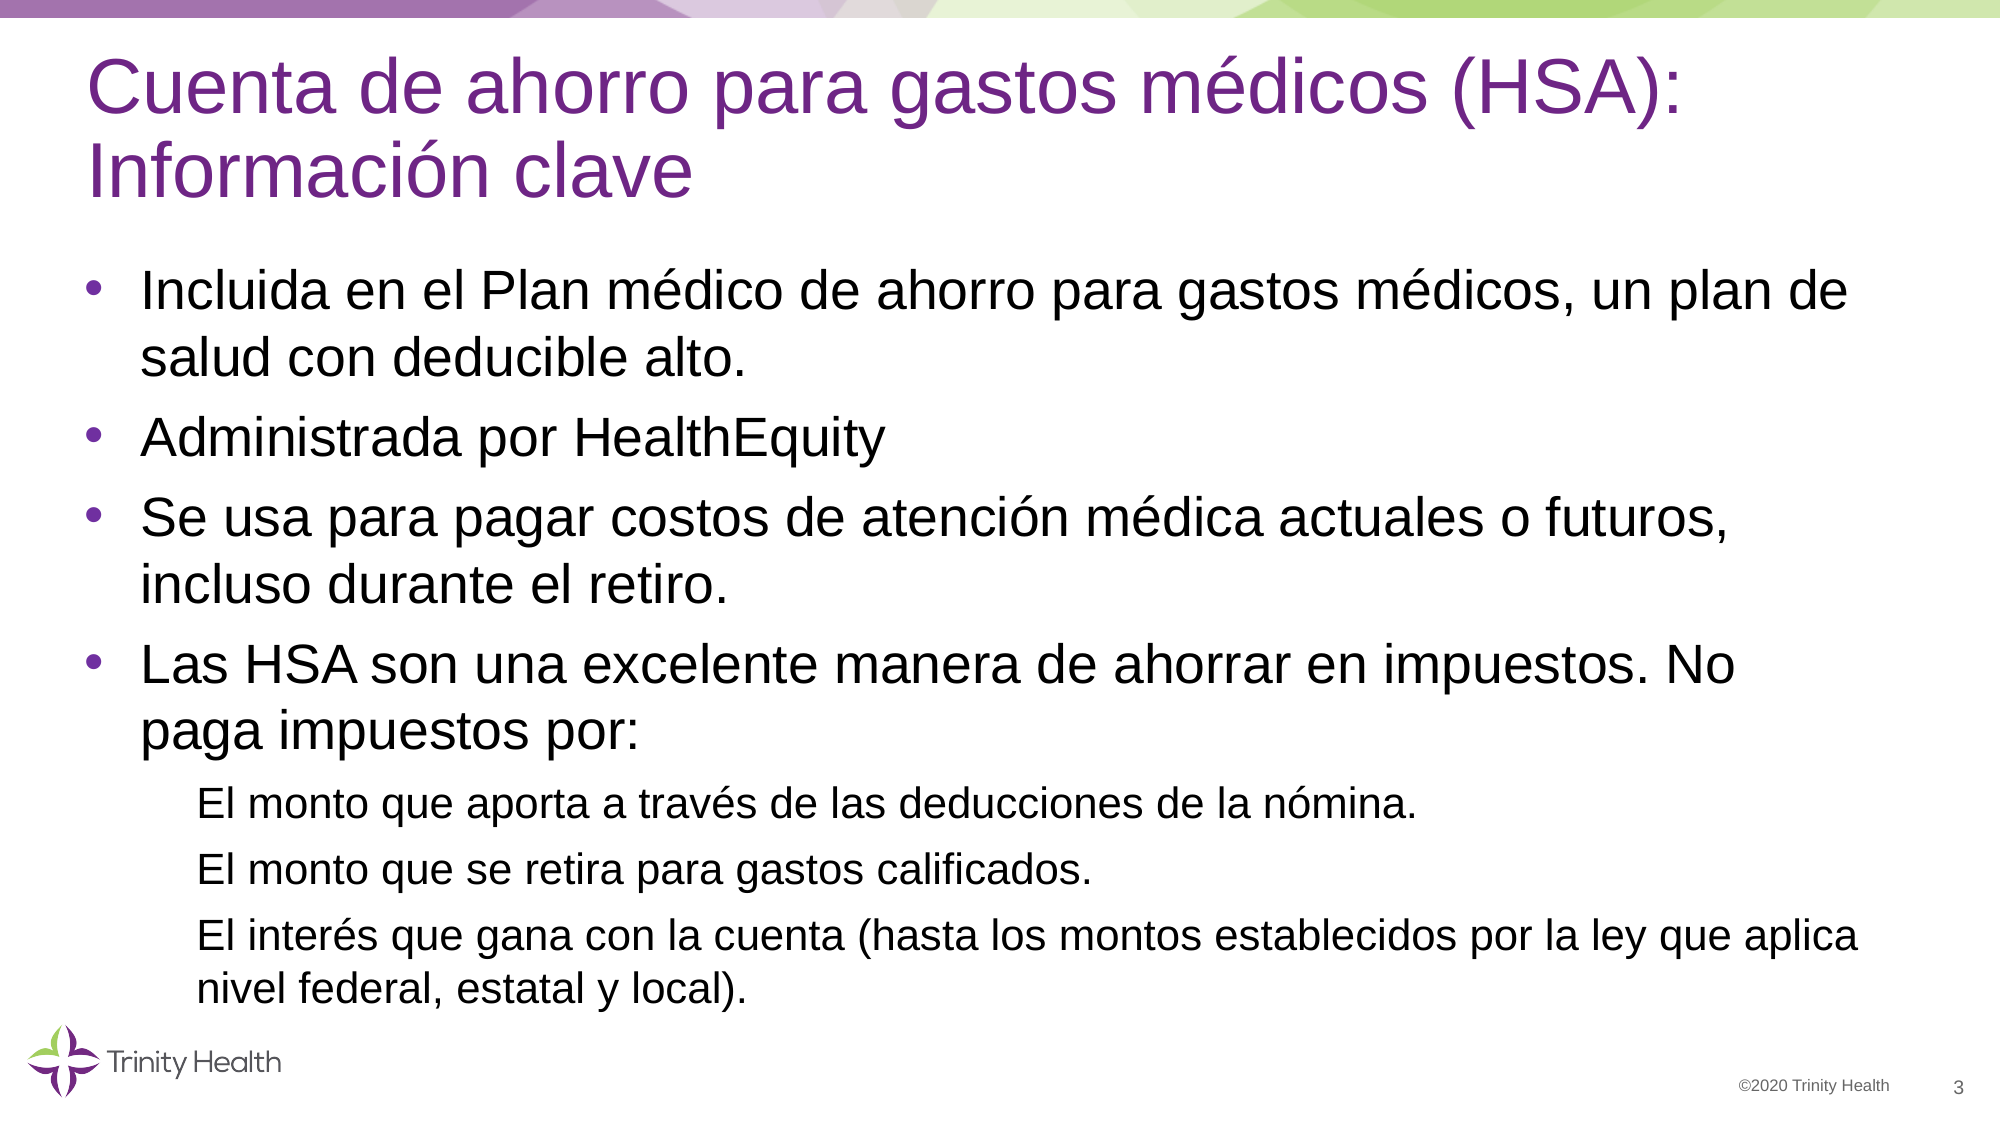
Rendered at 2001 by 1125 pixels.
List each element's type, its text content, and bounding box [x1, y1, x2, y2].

footer ©2020 Trinity Health [1066, 1067, 1875, 1109]
slide_number 3 [1875, 1056, 1965, 1117]
title Cuenta de ahorro para gastos médicos (HSA): Información clave [86, 75, 1886, 185]
list Incluida en el Plan médico de ahorro para gastos médicos, un plan de salud con deducible alto. Administrada por HealthEquity Se usa para pagar costos de atención médica actuales o futuros, incluso durante el retiro. Las HSA son una excelente manera de ahorrar en impuestos. No paga impuestos por: El monto que aporta a través de las deducciones de la nómina. El monto que se retira para gastos calificados. El interés que gana con la cuenta (hasta los montos establecidos por la ley que aplica nivel federal, estatal y local). [84, 239, 1886, 1028]
picture [0, 0, 2000, 18]
picture [23, 1021, 285, 1102]
